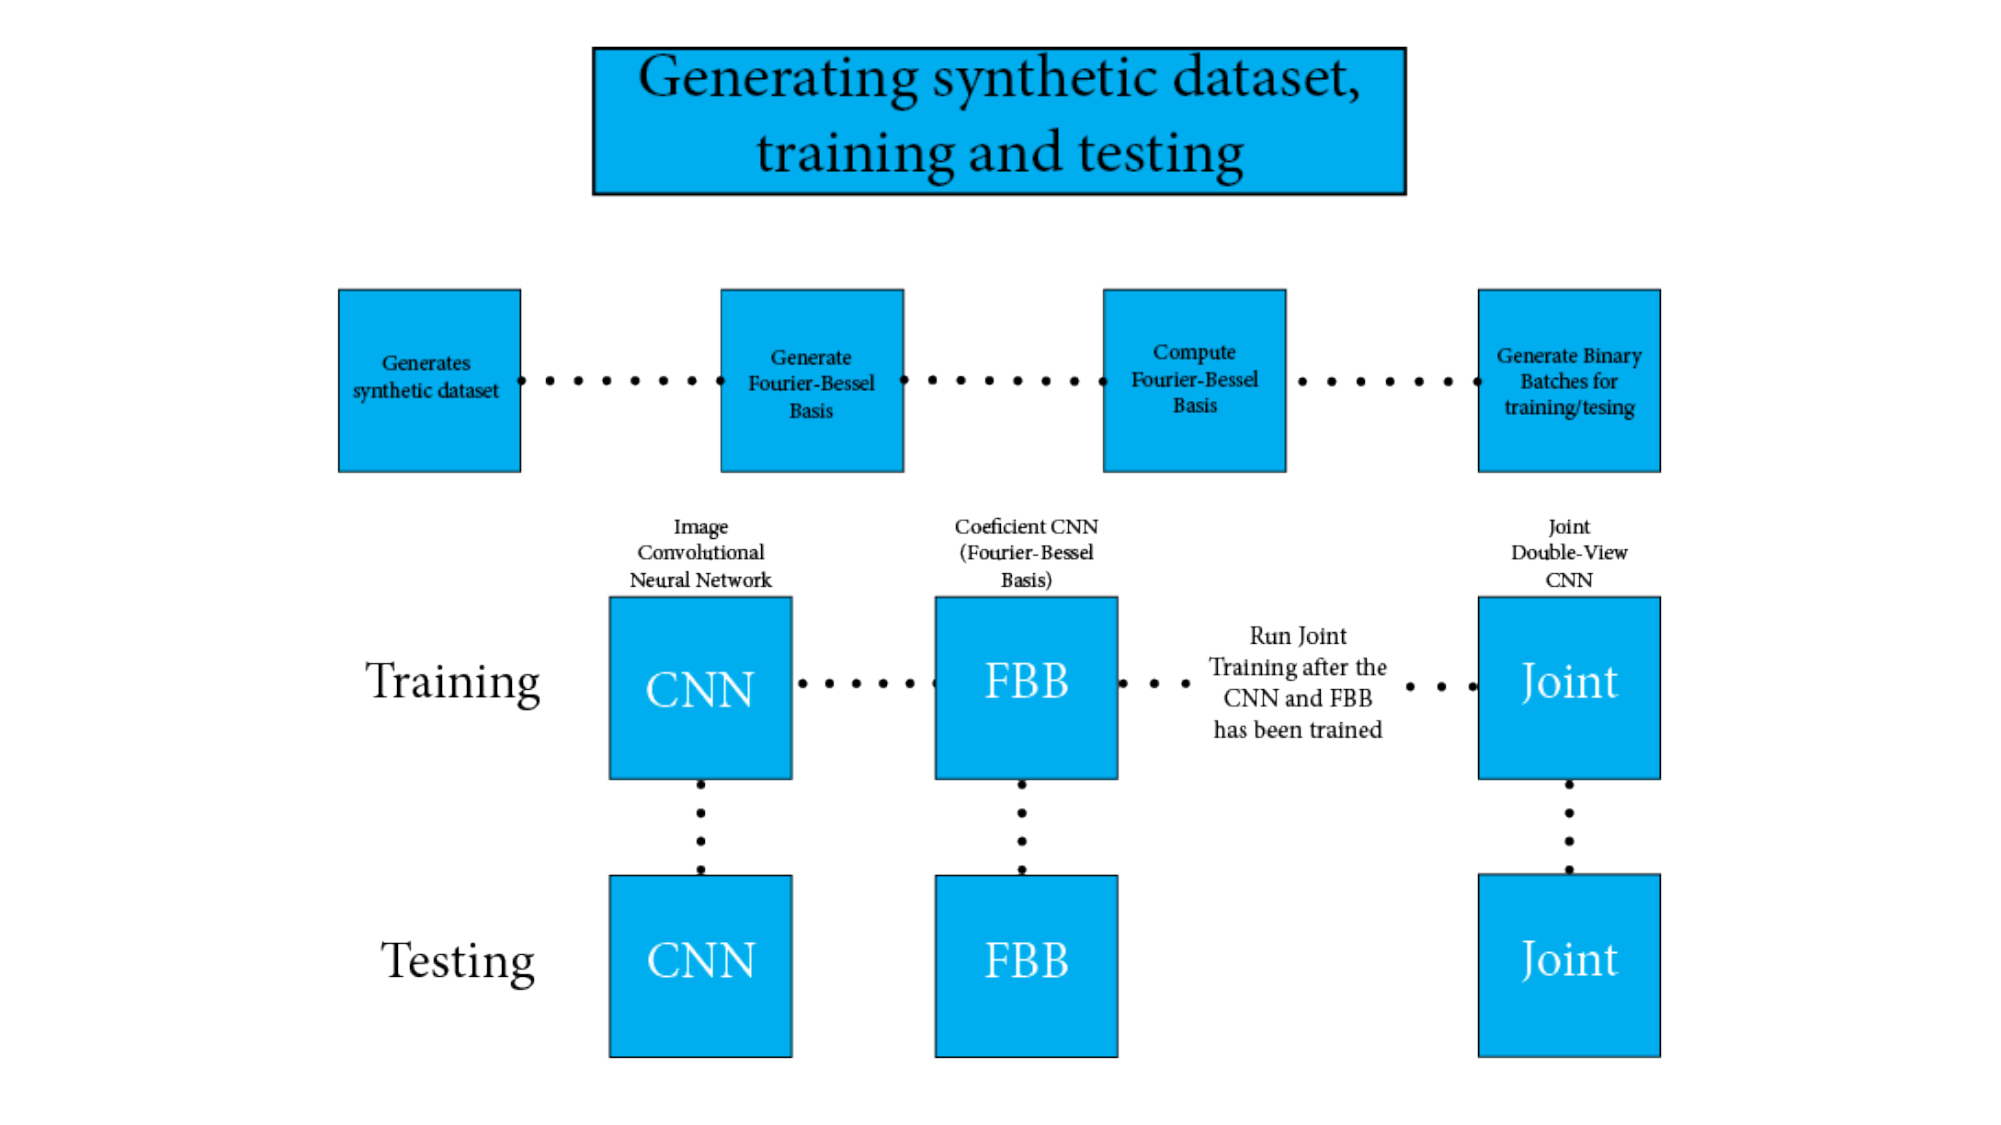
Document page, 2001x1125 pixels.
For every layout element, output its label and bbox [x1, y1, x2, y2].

picture [272, 0, 1728, 1125]
